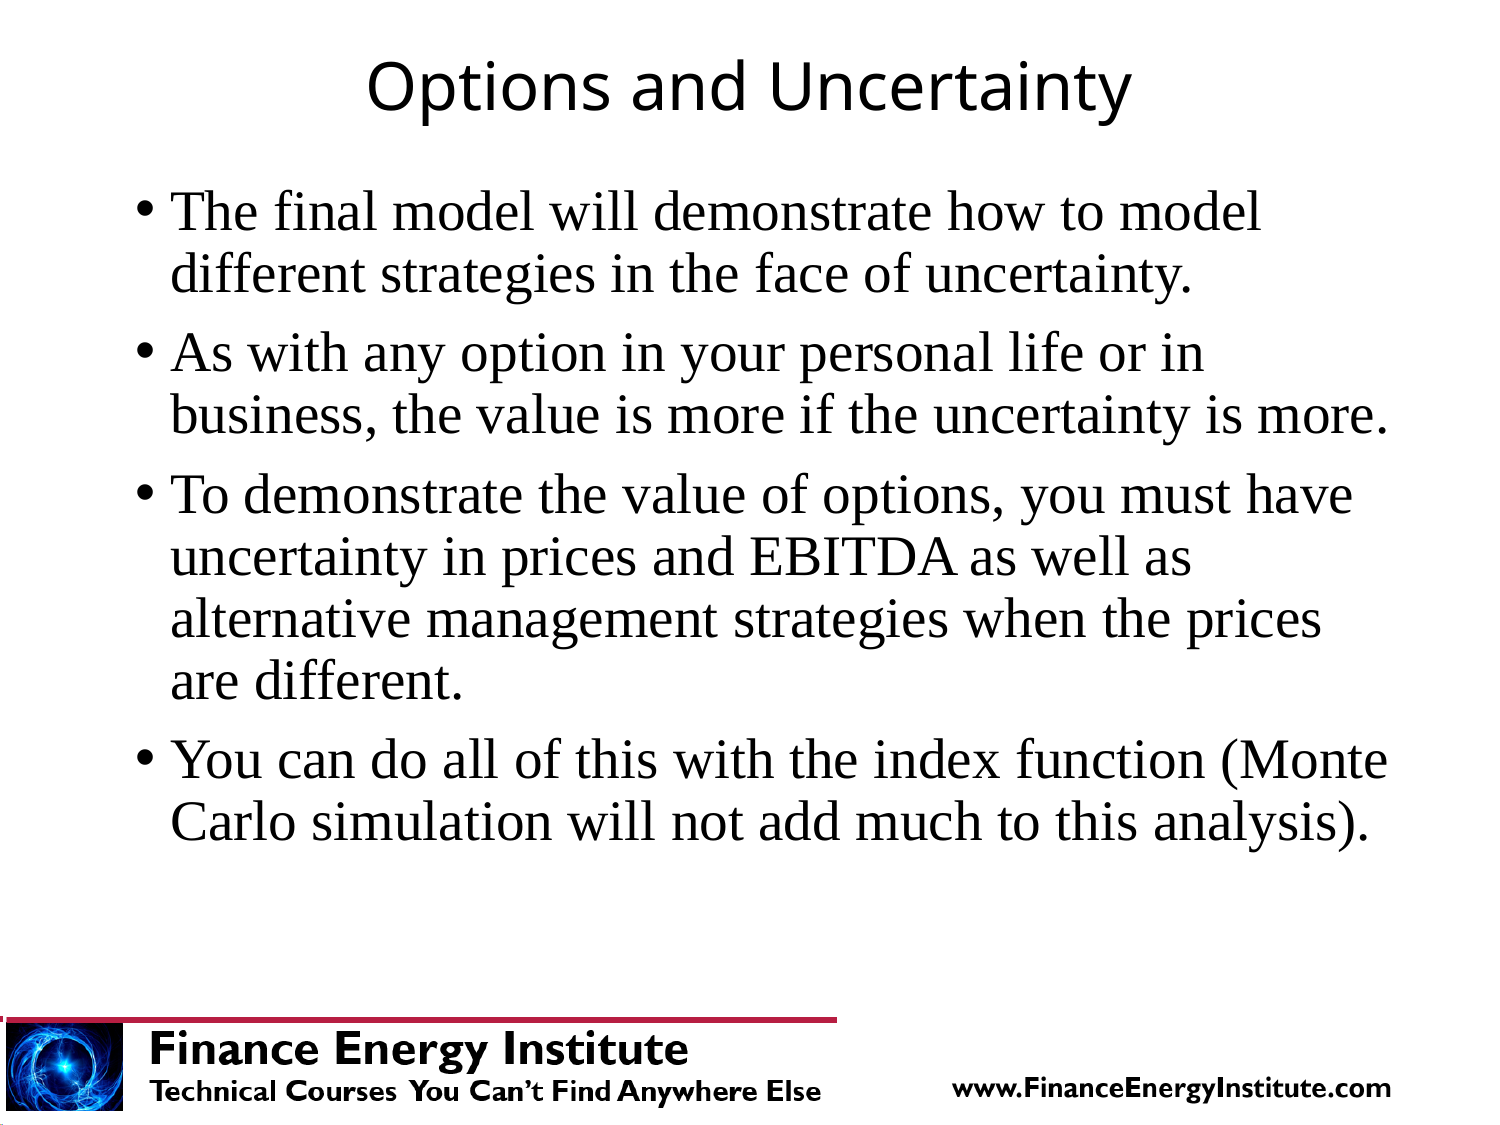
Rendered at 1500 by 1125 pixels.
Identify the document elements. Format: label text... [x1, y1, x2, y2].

picture [0, 1006, 837, 1125]
picture [947, 1071, 1400, 1108]
list The final model will demonstrate how to model different strategies in the face of uncertainty. As with any option in your personal life or in business, the value is more if the uncertainty is more. To demonstrate the value of options, you must have uncertainty in prices and EBITDA as well as alternative management strategies when the prices are different. You can do all of this with the index function (Monte Carlo simulation will not add much to this analysis). [120, 173, 1417, 980]
title Options and Uncertainty [120, 32, 1378, 146]
